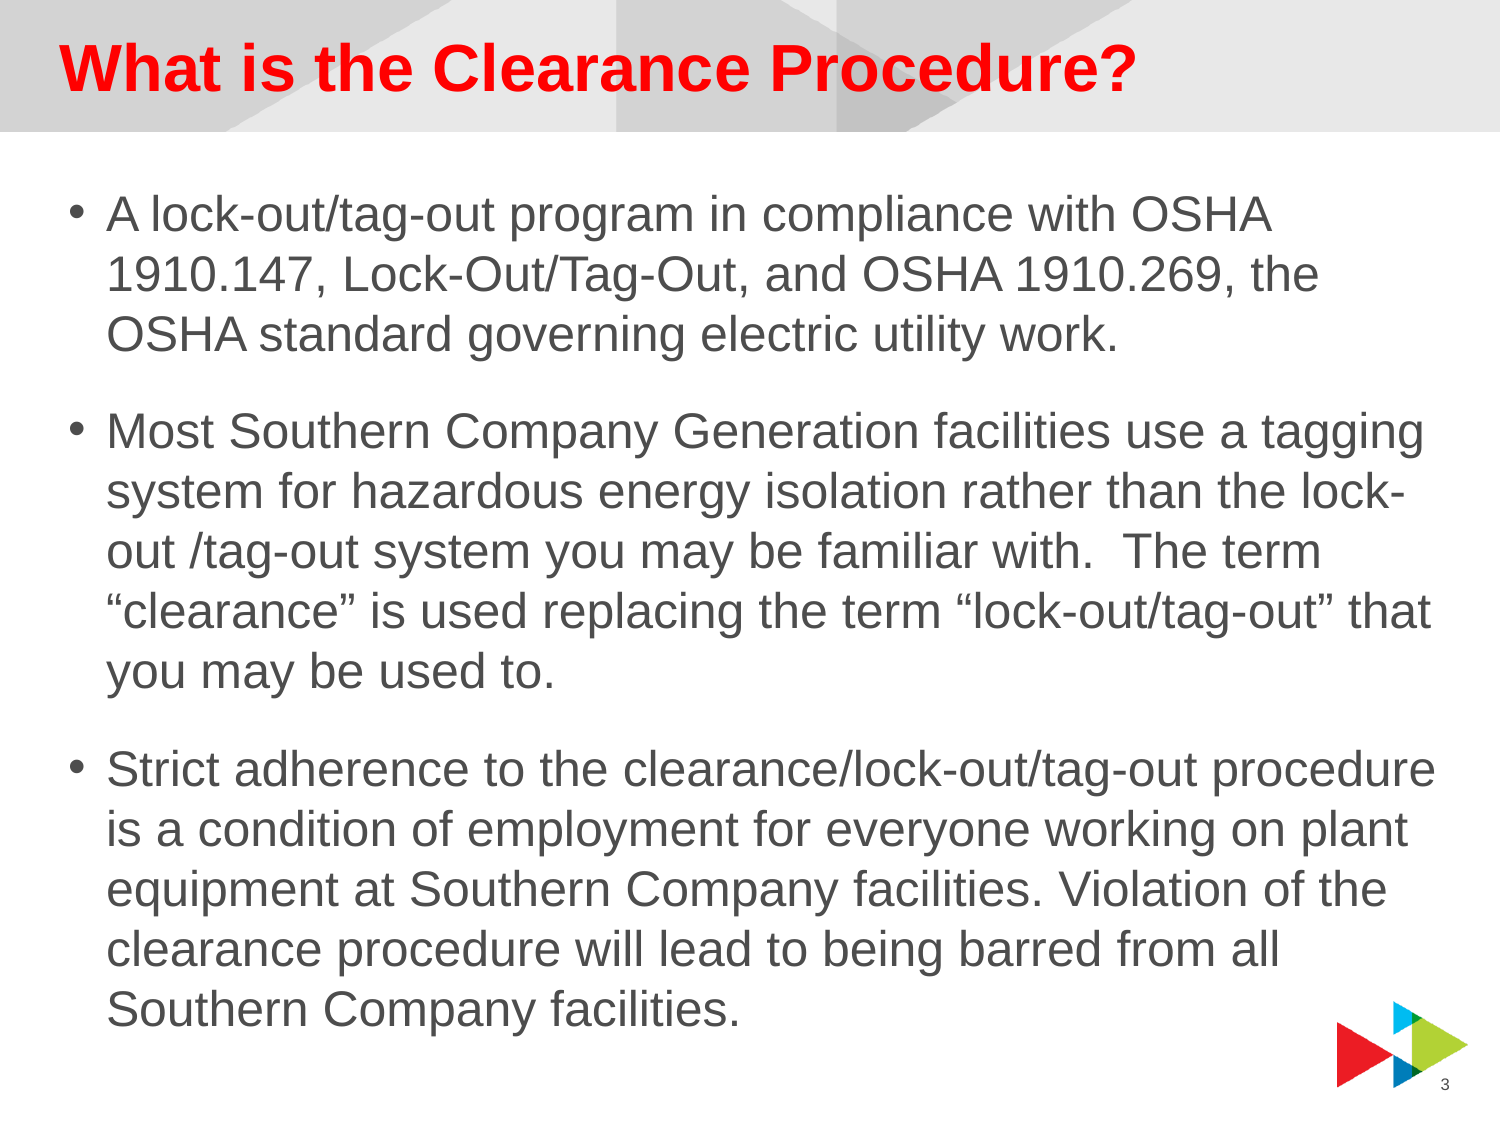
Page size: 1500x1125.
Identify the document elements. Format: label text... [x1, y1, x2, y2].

title What is the Clearance Procedure? [59, 24, 1335, 124]
text_box A lock-out/tag-out program in compliance with OSHA 1910.147, Lock-Out/Tag-Out, and OSHA 1910.269, the OSHA standard governing electric utility work. Most Southern Company Generation facilities use a tagging system for hazardous energy isolation rather than the lock-out /tag-out system you may be familiar with. The term “clearance” is used replacing the term “lock-out/tag-out” that you may be used to. Strict adherence to the clearance/lock-out/tag-out procedure is a condition of employment for everyone working on plant equipment at Southern Company facilities. Violation of the clearance procedure will lead to being barred from all Southern Company facilities. [35, 173, 1461, 979]
picture [1337, 1001, 1468, 1088]
picture [0, 0, 1500, 132]
